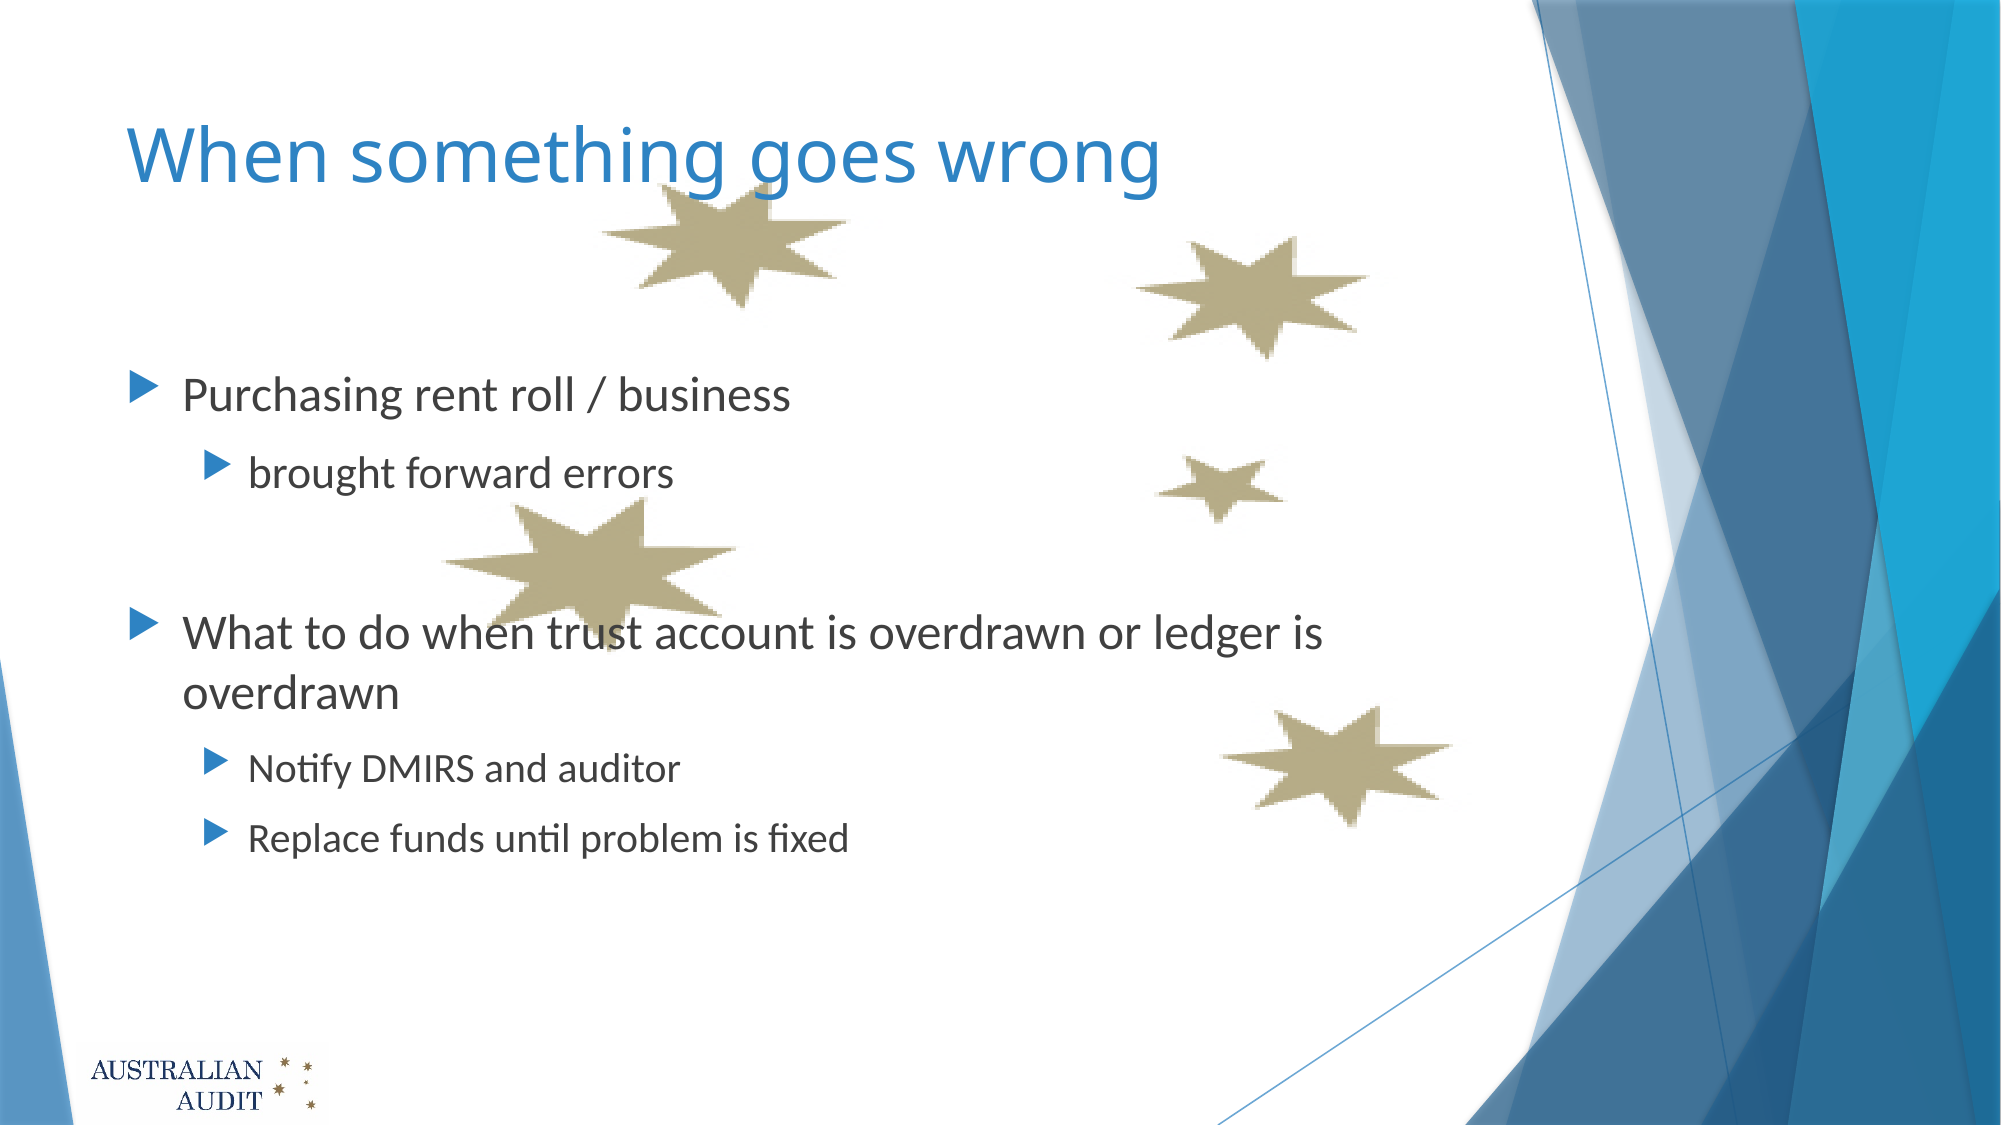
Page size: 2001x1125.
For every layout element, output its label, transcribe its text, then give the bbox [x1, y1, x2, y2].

list Purchasing rent roll / business brought forward errors What to do when trust account is overdrawn or ledger is overdrawn Notify DMIRS and auditor Replace funds until problem is fixed [111, 354, 1522, 992]
picture [76, 1041, 329, 1125]
title When something goes wrong [111, 99, 1522, 317]
